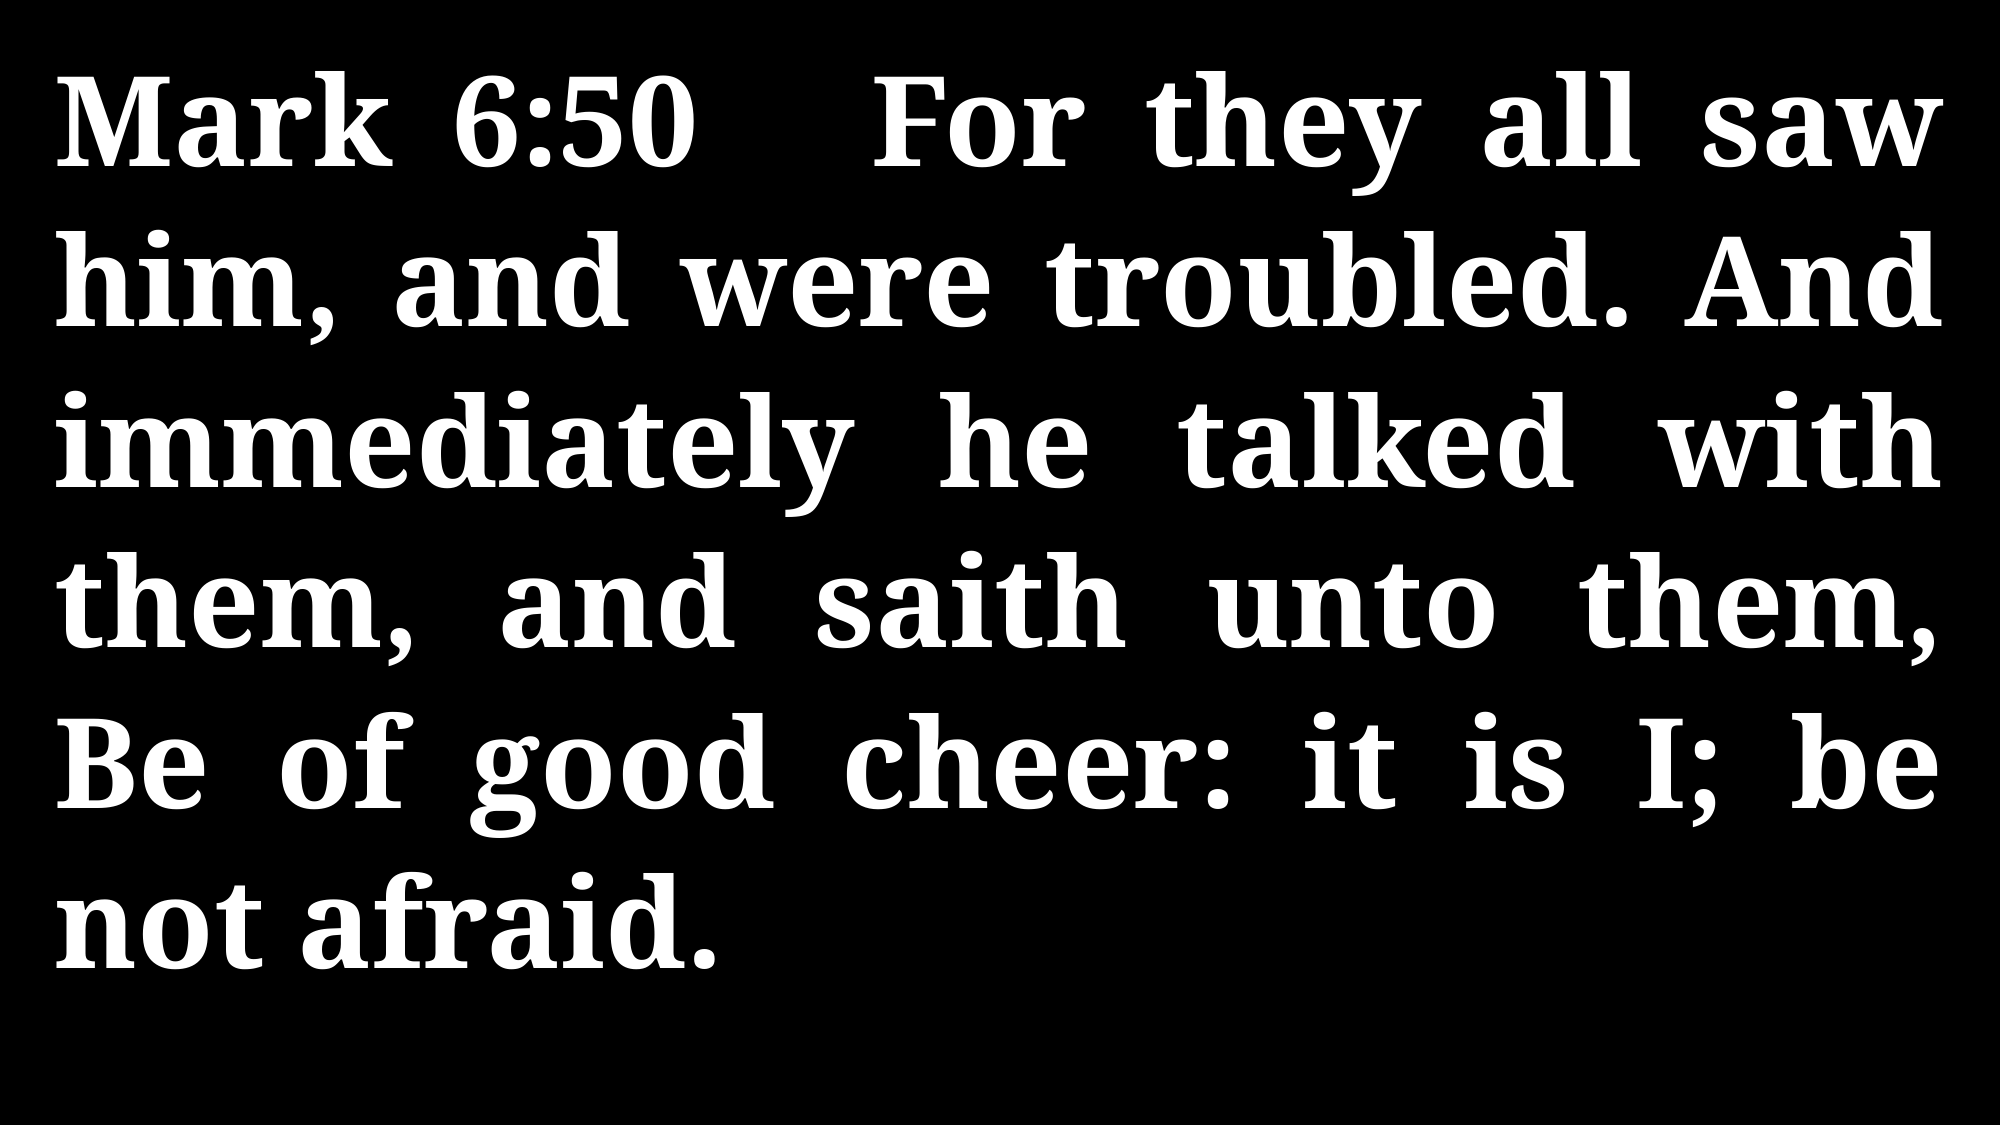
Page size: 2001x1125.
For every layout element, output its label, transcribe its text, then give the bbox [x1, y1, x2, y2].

text_box Mark 6:50 For they all saw him, and were troubled. And immediately he talked with them, and saith unto them, Be of good cheer: it is I; be not afraid. [39, 23, 1961, 1001]
